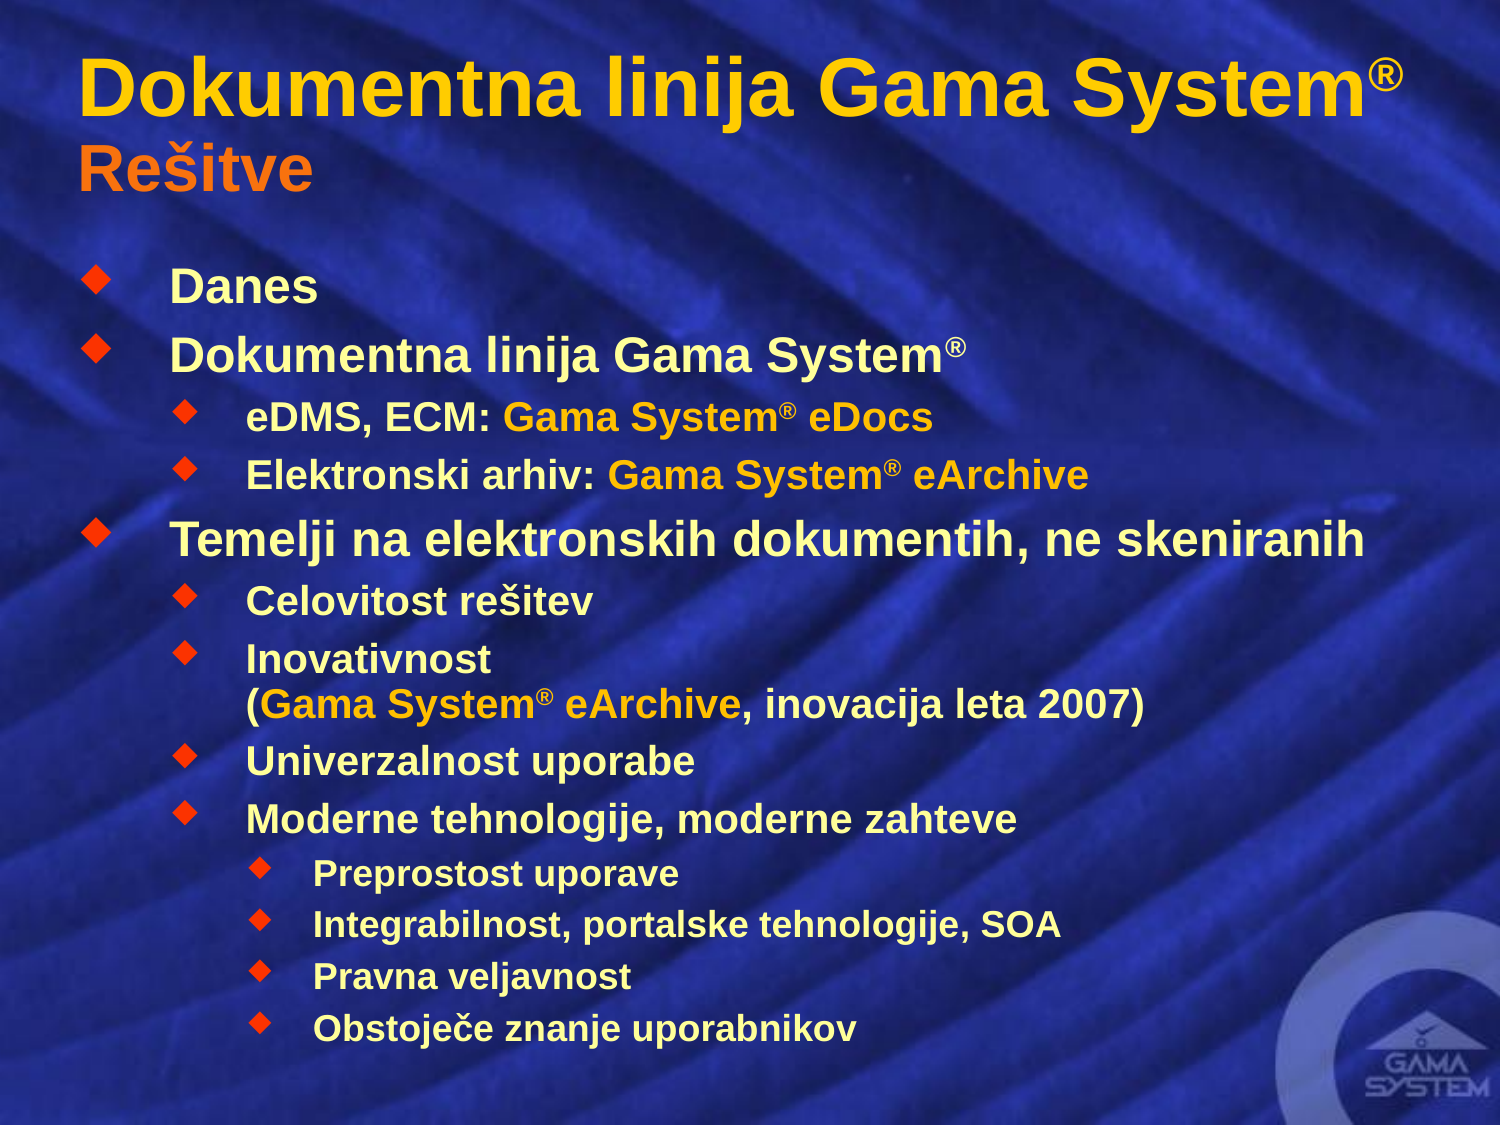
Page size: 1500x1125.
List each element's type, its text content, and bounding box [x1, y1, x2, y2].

picture [0, 0, 1500, 1125]
list Danes Dokumentna linija Gama System® eDMS, ECM: Gama System® eDocs Elektronski arhiv: Gama System® eArchive Temelji na elektronskih dokumentih, ne skeniranih Celovitost rešitev Inovativnost (Gama System® eArchive, inovacija leta 2007) Univerzalnost uporabe Moderne tehnologije, moderne zahteve Preprostost uporave Integrabilnost, portalske tehnologije, SOA Pravna veljavnost Obstoječe znanje uporabnikov [62, 252, 1468, 1095]
title Dokumentna linija Gama System® Rešitve [62, 36, 1500, 241]
